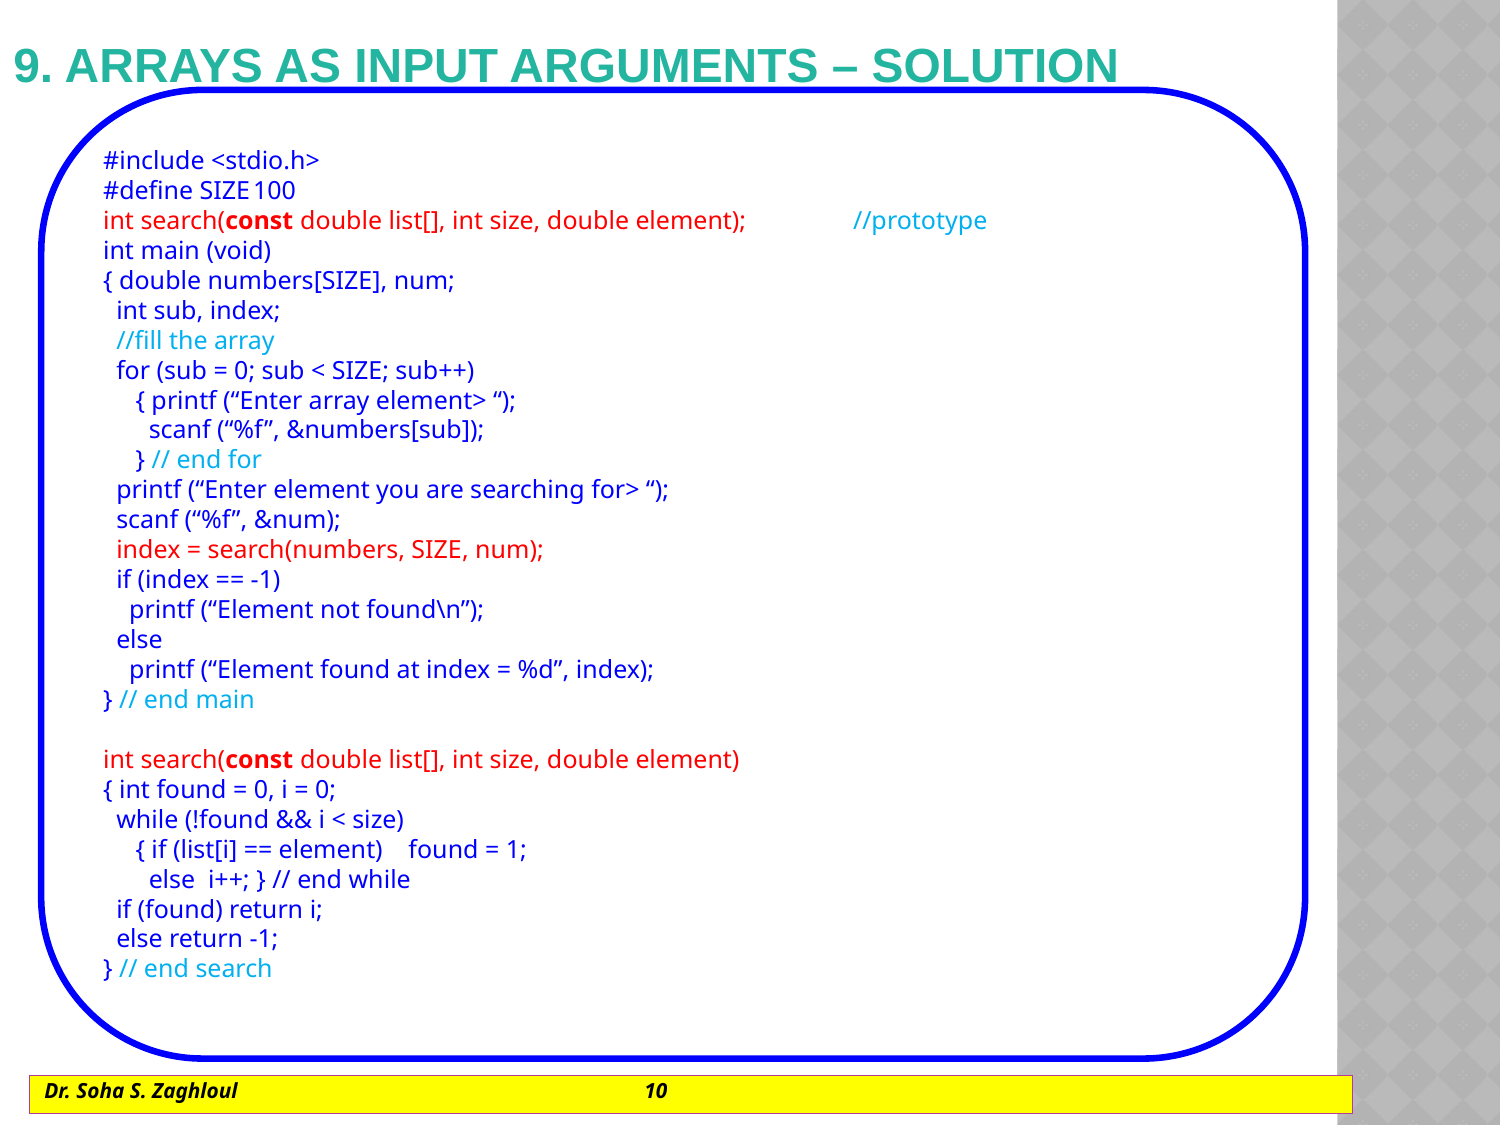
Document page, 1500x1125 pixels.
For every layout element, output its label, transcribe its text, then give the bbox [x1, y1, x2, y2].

text_box Dr. Soha S. Zaghloul 10 [29, 1075, 1353, 1114]
text_box #include <stdio.h> #define SIZE 100 int search(const double list[], int size, double element); //prototype int main (void) { double numbers[SIZE], num; int sub, index; //fill the array for (sub = 0; sub < SIZE; sub++) { printf (“Enter array element> “); scanf (“%f”, &numbers[sub]); } // end for printf (“Enter element you are searching for> “); scanf (“%f”, &num); index = search(numbers, SIZE, num); if (index == -1) printf (“Element not found\n”); else printf (“Element found at index = %d”, index); } // end main int search(const double list[], int size, double element) { int found = 0, i = 0; while (!found && i < size) { if (list[i] == element) found = 1; else i++; } // end while if (found) return i; else return -1; } // end search [37, 86, 1309, 1062]
title 9. Arrays as input arguments – solution [5, 19, 1341, 93]
